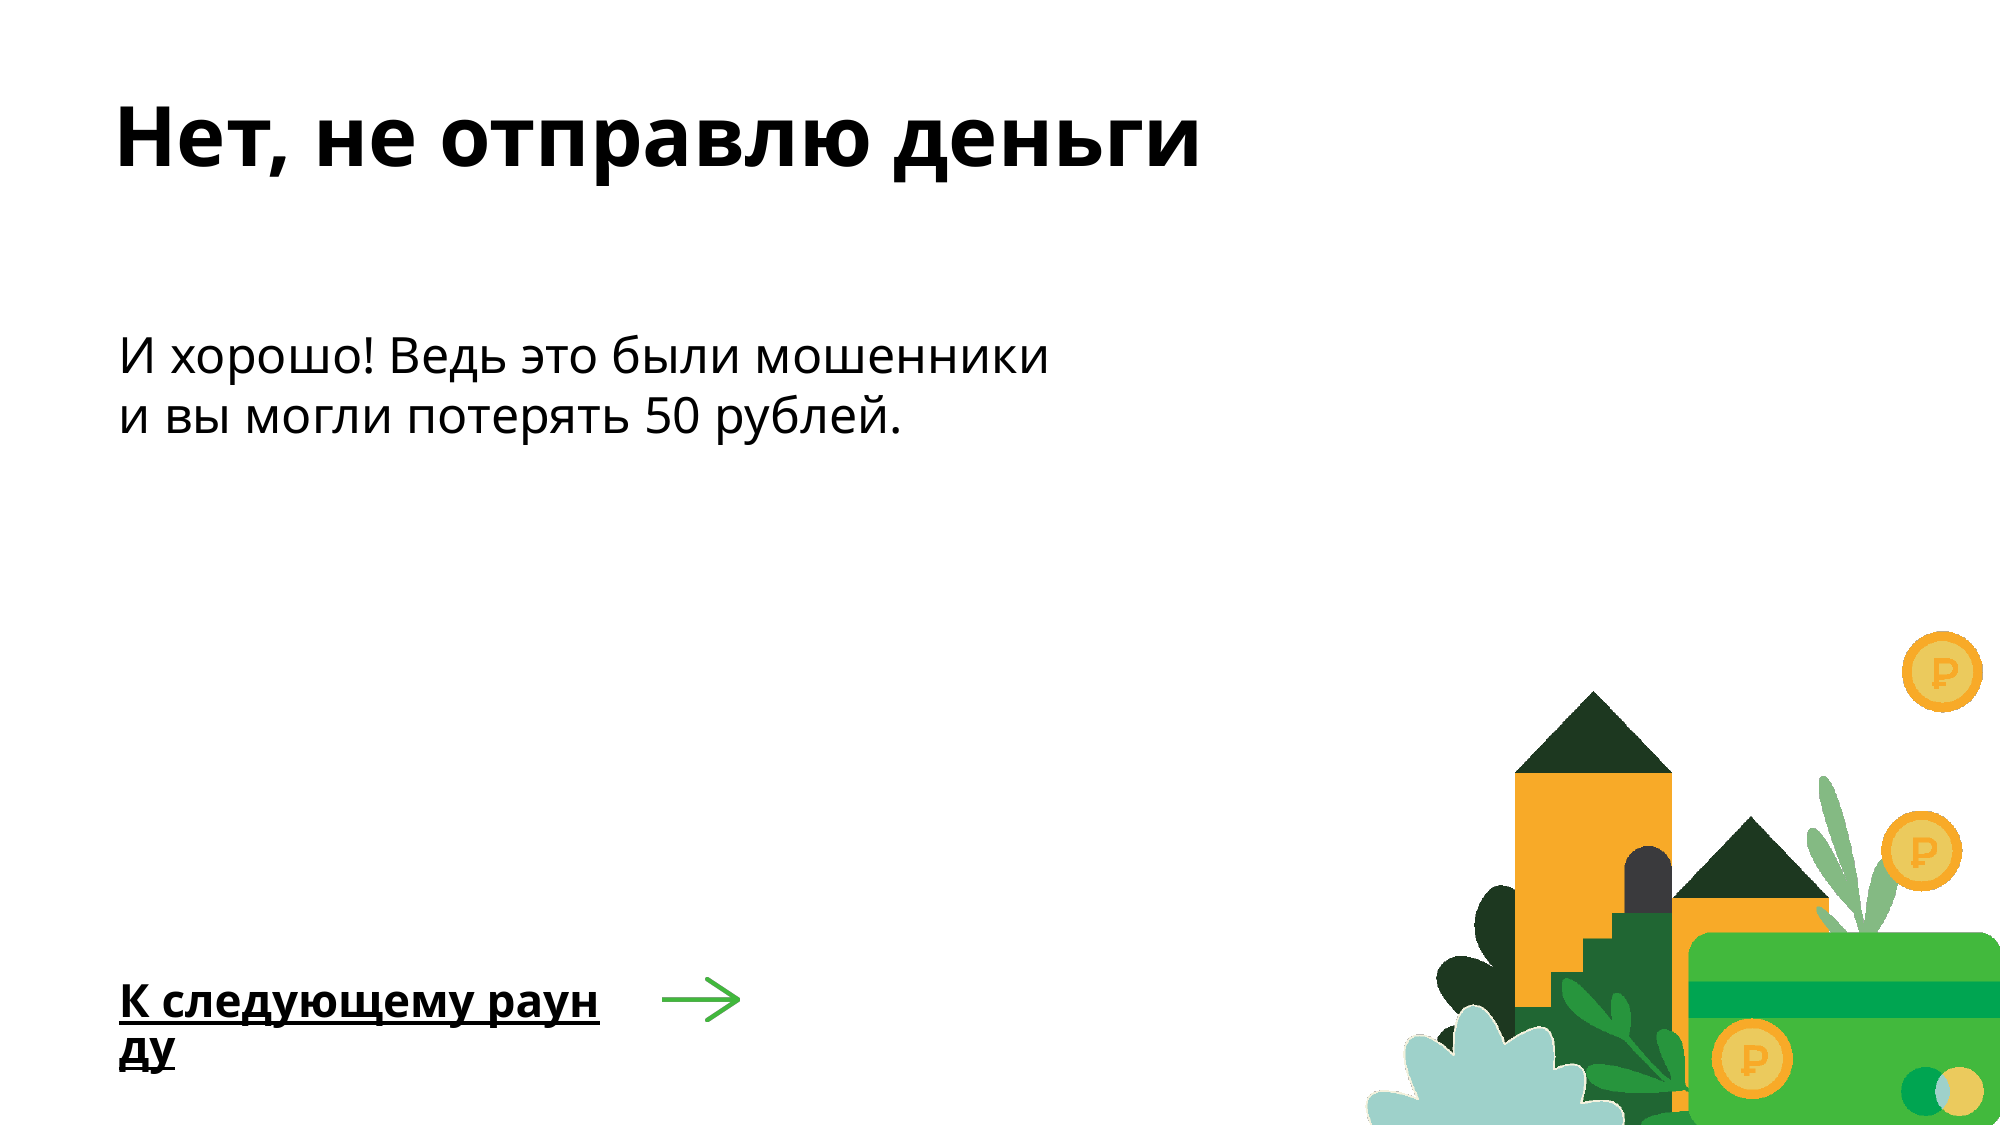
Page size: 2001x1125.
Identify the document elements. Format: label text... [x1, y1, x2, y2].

picture [661, 977, 740, 1022]
picture [1315, 535, 2000, 1125]
text_box И хорошо! Ведь это были мошенники и вы могли потерять 50 рублей. [103, 316, 1480, 672]
text_box К следующему раунду [103, 964, 636, 1042]
title Нет, не отправлю деньги [98, 60, 1823, 626]
